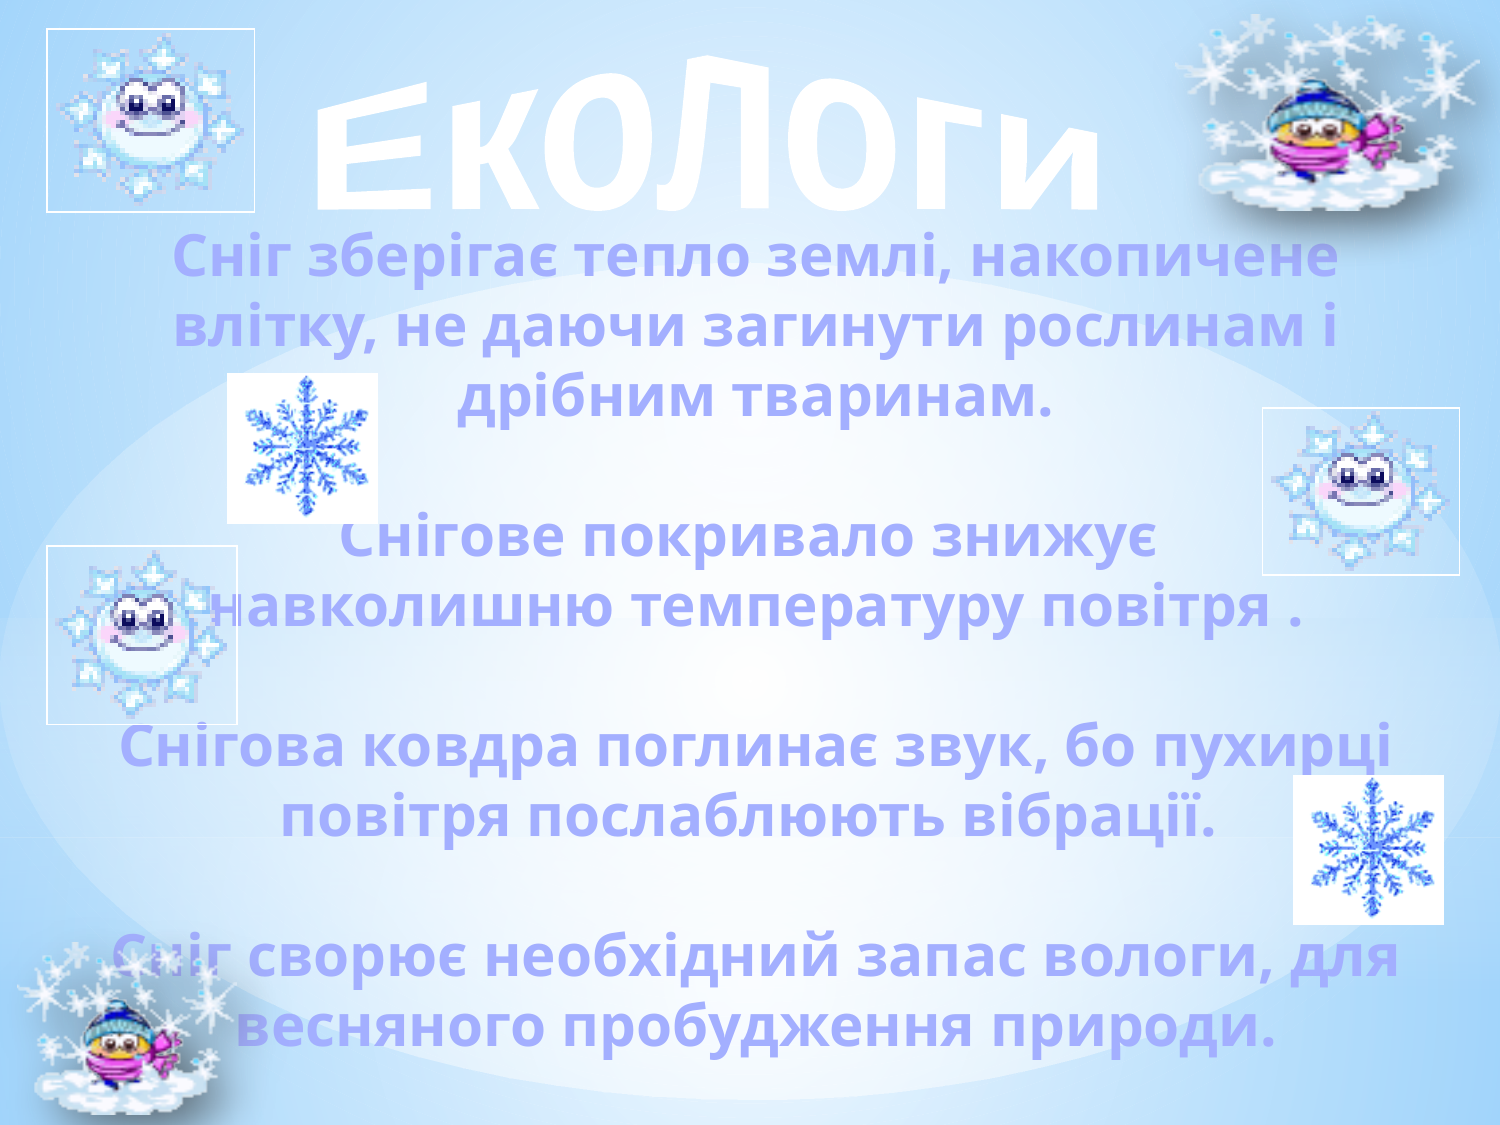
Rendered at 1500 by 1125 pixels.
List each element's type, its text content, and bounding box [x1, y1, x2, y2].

picture [226, 373, 378, 524]
picture [17, 941, 237, 1115]
picture [47, 546, 237, 725]
picture [1174, 14, 1481, 212]
picture [1293, 774, 1444, 926]
text_box Сніг зберігає тепло землі, накопичене влітку, не даючи загинути рослинам і дрібним тваринам. Снігове покривало знижує навколишню температуру повітря . Снігова ковдра поглинає звук, бо пухирці повітря послаблюють вібрації. Сніг сворює необхідний запас вологи, для весняного пробудження природи. [53, 211, 1459, 1066]
picture [1262, 408, 1459, 575]
picture [47, 29, 255, 212]
